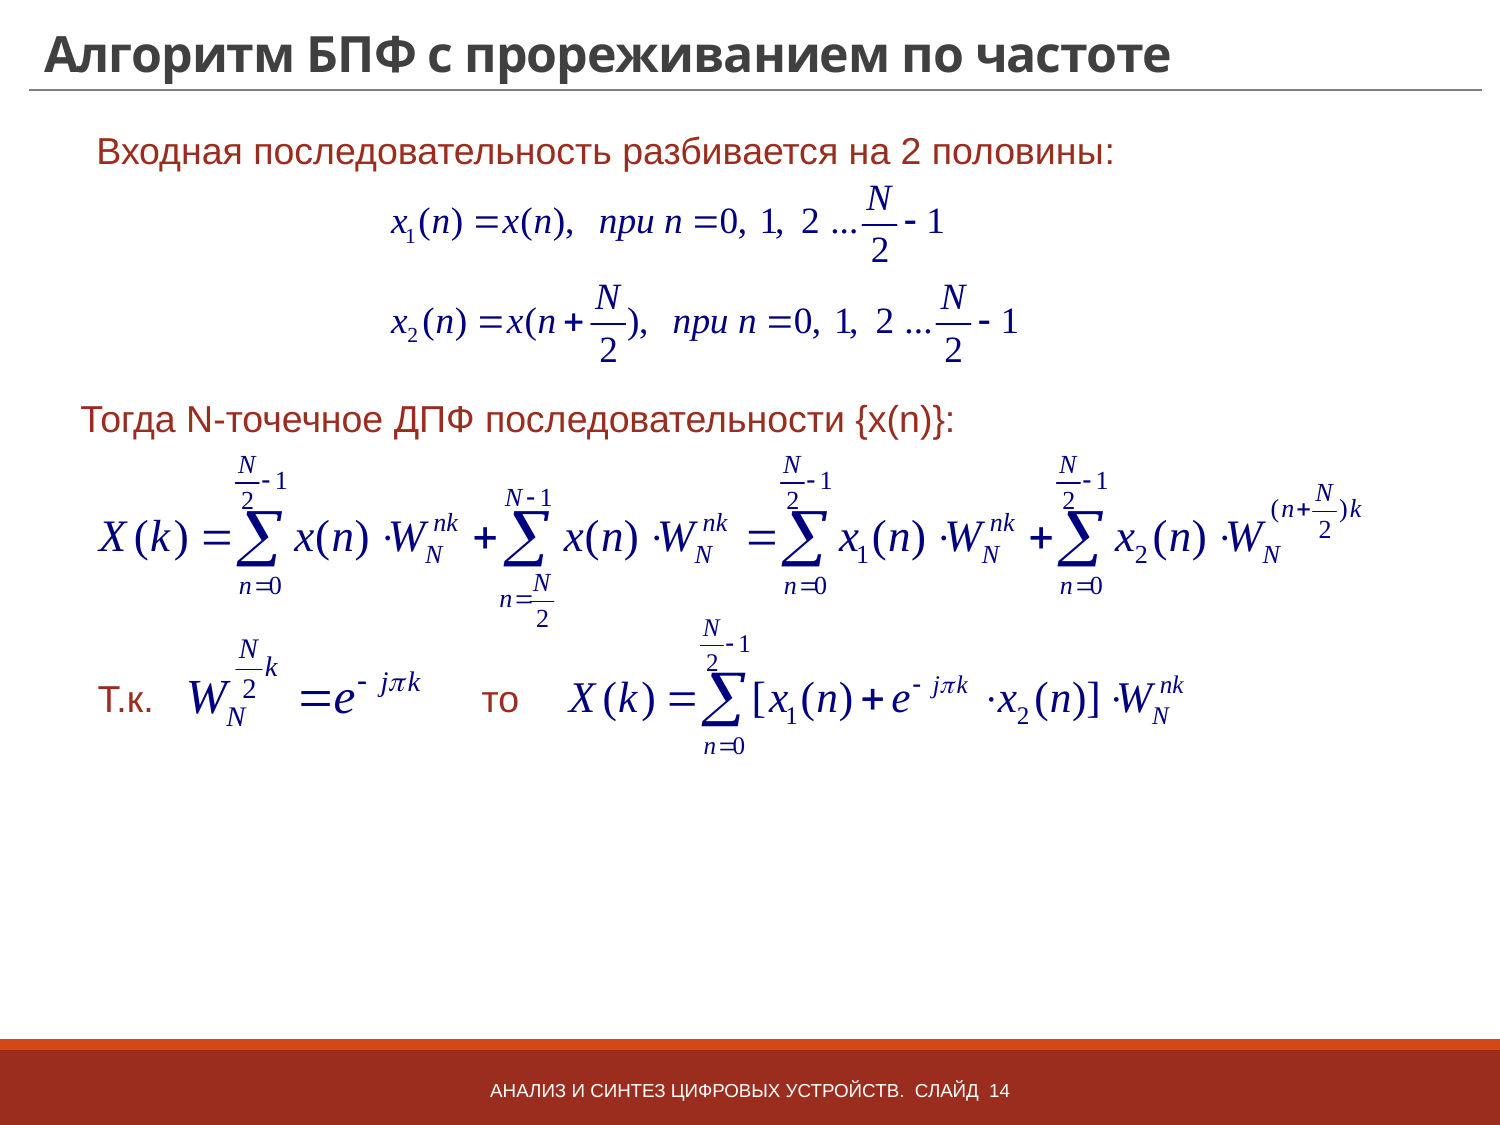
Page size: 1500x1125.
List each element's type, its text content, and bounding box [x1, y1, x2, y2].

text_box Входная последовательность разбивается на 2 половины: [81, 119, 1130, 180]
text_box Тогда N-точечное ДПФ последовательности {x(n)}: [65, 387, 972, 447]
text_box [182, 627, 434, 739]
text_box то [466, 667, 535, 728]
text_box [87, 442, 1377, 639]
footer Анализ и синтез цифровых устройств. Слайд 14 [453, 1059, 1047, 1120]
title Алгоритм БПФ с прореживанием по частоте [29, 0, 1483, 90]
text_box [383, 172, 1023, 372]
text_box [558, 606, 1200, 765]
text_box Т.к. [82, 667, 169, 728]
